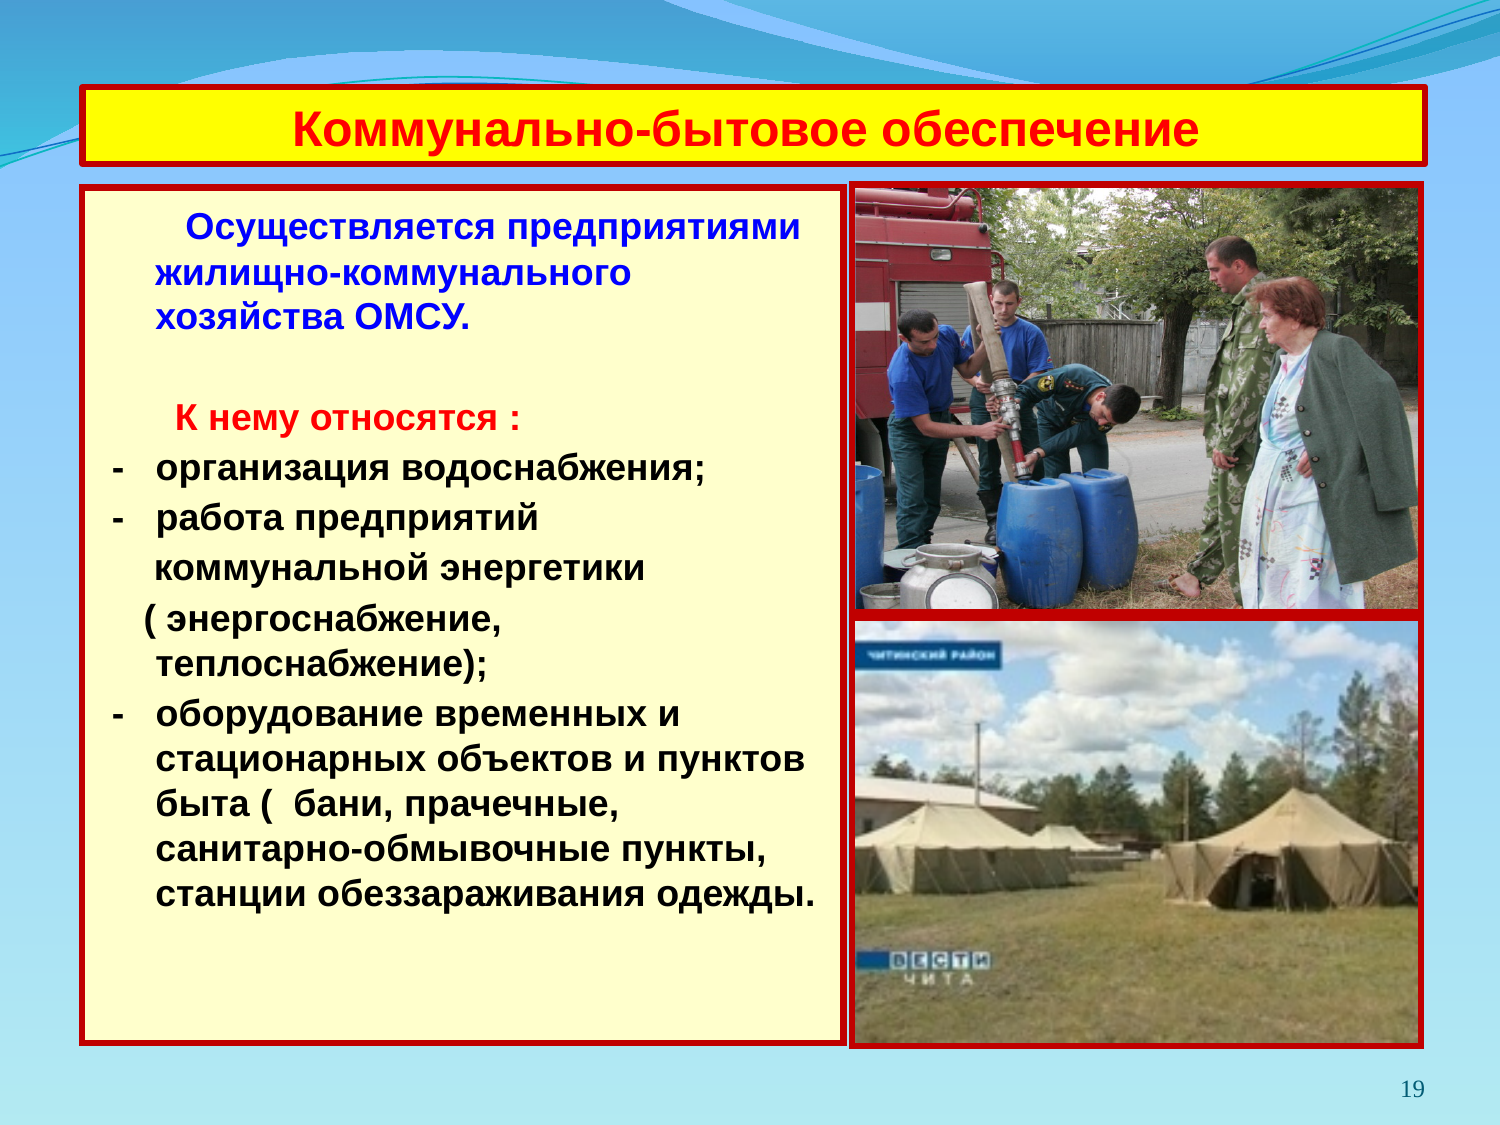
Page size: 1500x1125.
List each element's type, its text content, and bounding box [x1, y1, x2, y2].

picture [855, 620, 1419, 1044]
list Коммунально-бытовое обеспечение [82, 86, 1425, 164]
slide_number 19 [1299, 1042, 1425, 1103]
picture [855, 187, 1419, 610]
text_box Осуществляется предприятиями жилищно-коммунального хозяйства ОМСУ. К нему относятся : - организация водоснабжения; - работа предприятий коммунальной энергетики ( энергоснабжение, теплоснабжение); - оборудование временных и стационарных объектов и пунктов быта ( бани, прачечные, санитарно-обмывочные пункты, станции обеззараживания одежды. [81, 187, 844, 1043]
